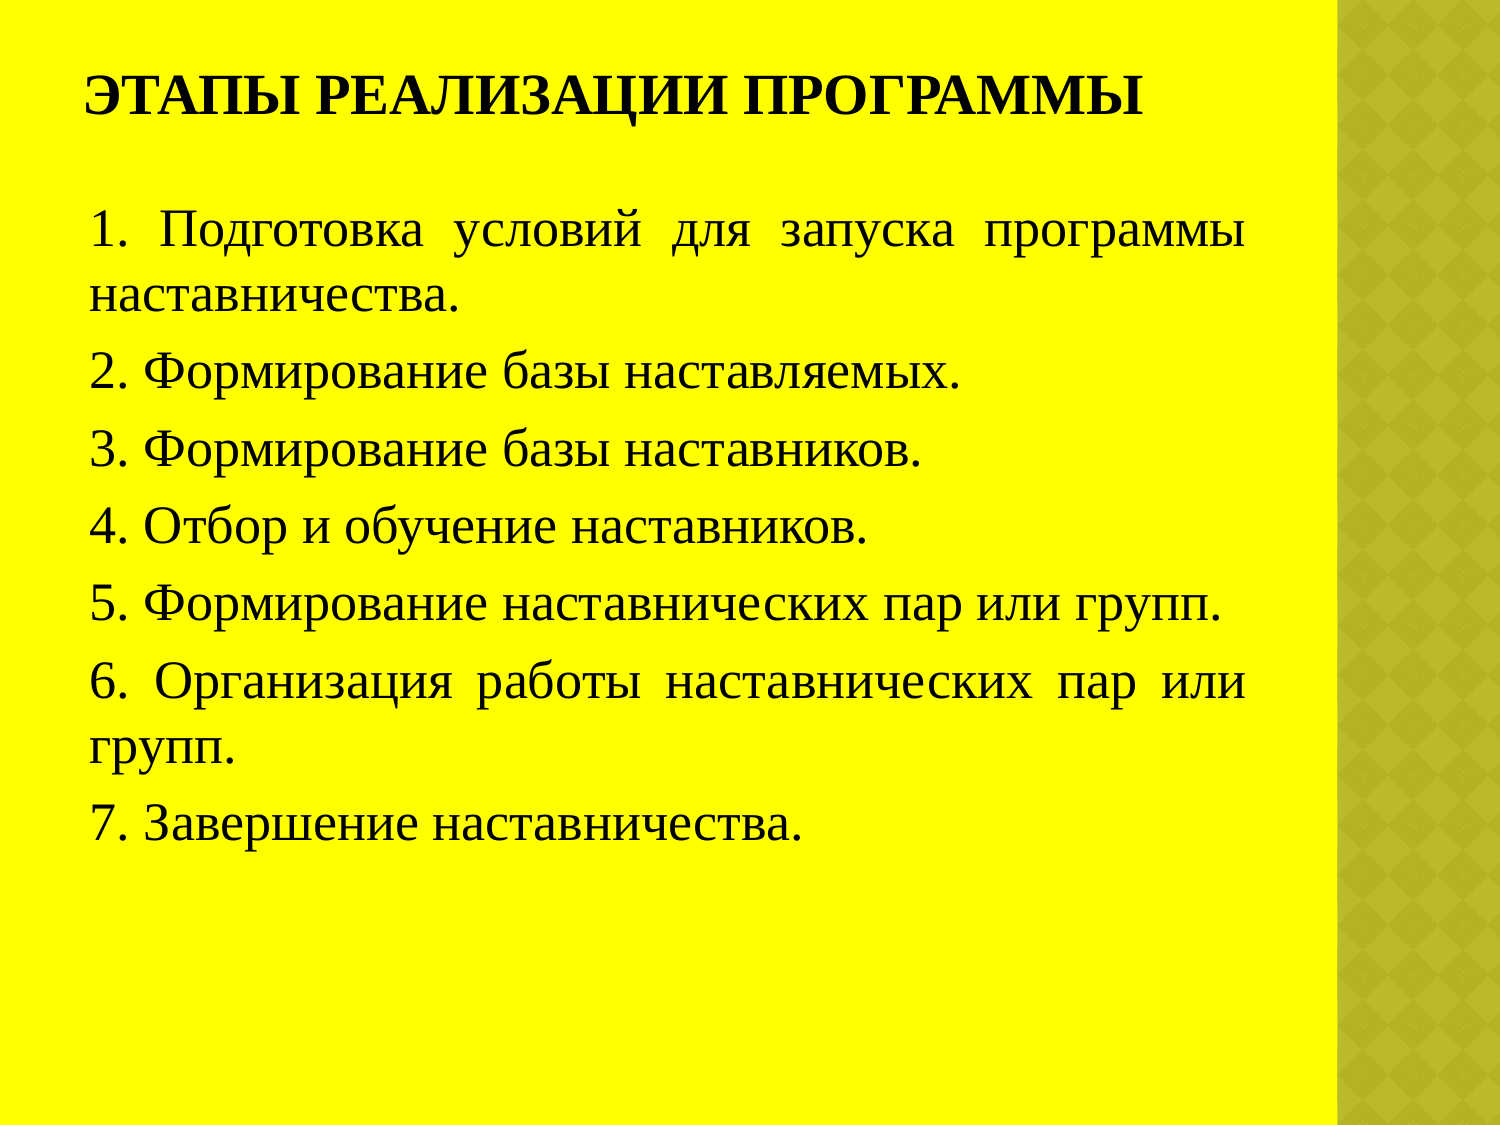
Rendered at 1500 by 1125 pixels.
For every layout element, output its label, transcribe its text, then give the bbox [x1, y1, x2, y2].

list 1. Подготовка условий для запуска программы наставничества. 2. Формирование базы наставляемых. 3. Формирование базы наставников. 4. Отбор и обучение наставников. 5. Формирование наставнических пар или групп. 6. Организация работы наставнических пар или групп. 7. Завершение наставничества. [75, 184, 1263, 1059]
title Этапы реализации программы [75, 52, 1263, 184]
